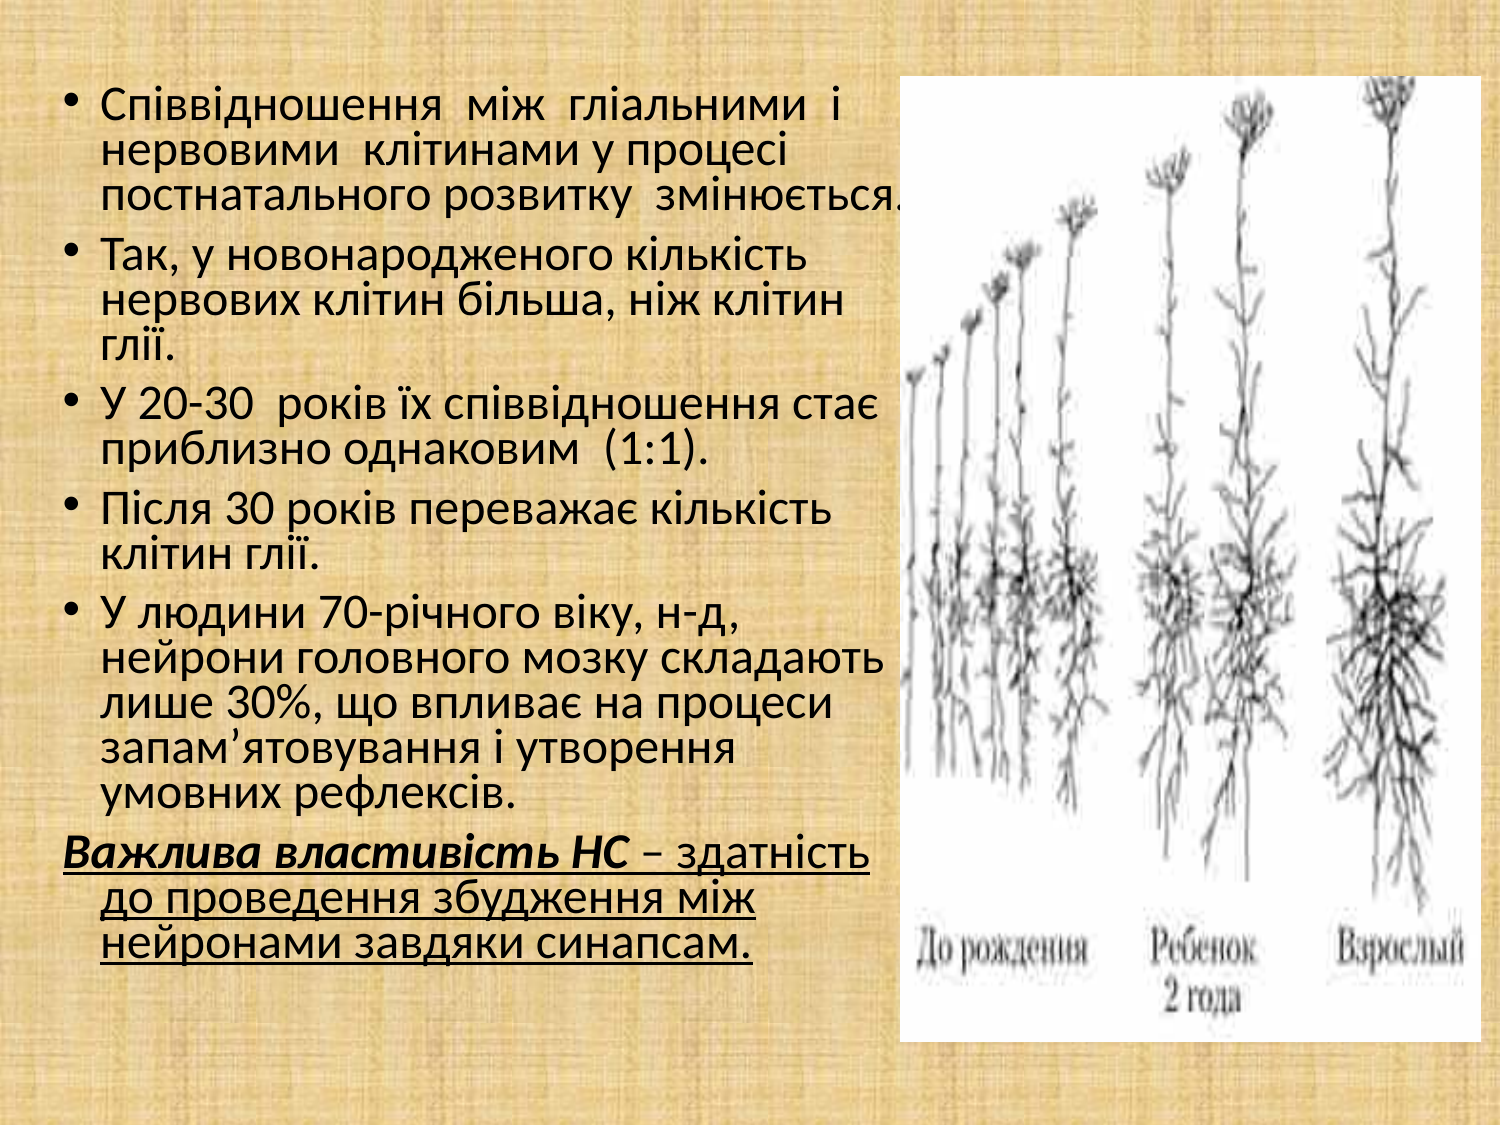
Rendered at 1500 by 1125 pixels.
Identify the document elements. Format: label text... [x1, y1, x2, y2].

picture [0, 0, 1500, 1125]
list Співвідношення між гліальними і нервовими клітинами у процесі постнатального розвитку змінюється. Так, у новонародженого кількість нервових клітин більша, ніж клітин глії. У 20-30 років їх співвідношення стає приблизно однаковим (1:1). Після 30 років переважає кількість клітин глії. У людини 70-річного віку, н-д, нейрони головного мозку складають лише 30%, що впливає на процеси запам’ятовування і утворення умовних рефлексів. Важлива властивість НС – здатність до проведення збудження між нейронами завдяки синапсам. [47, 76, 925, 1089]
